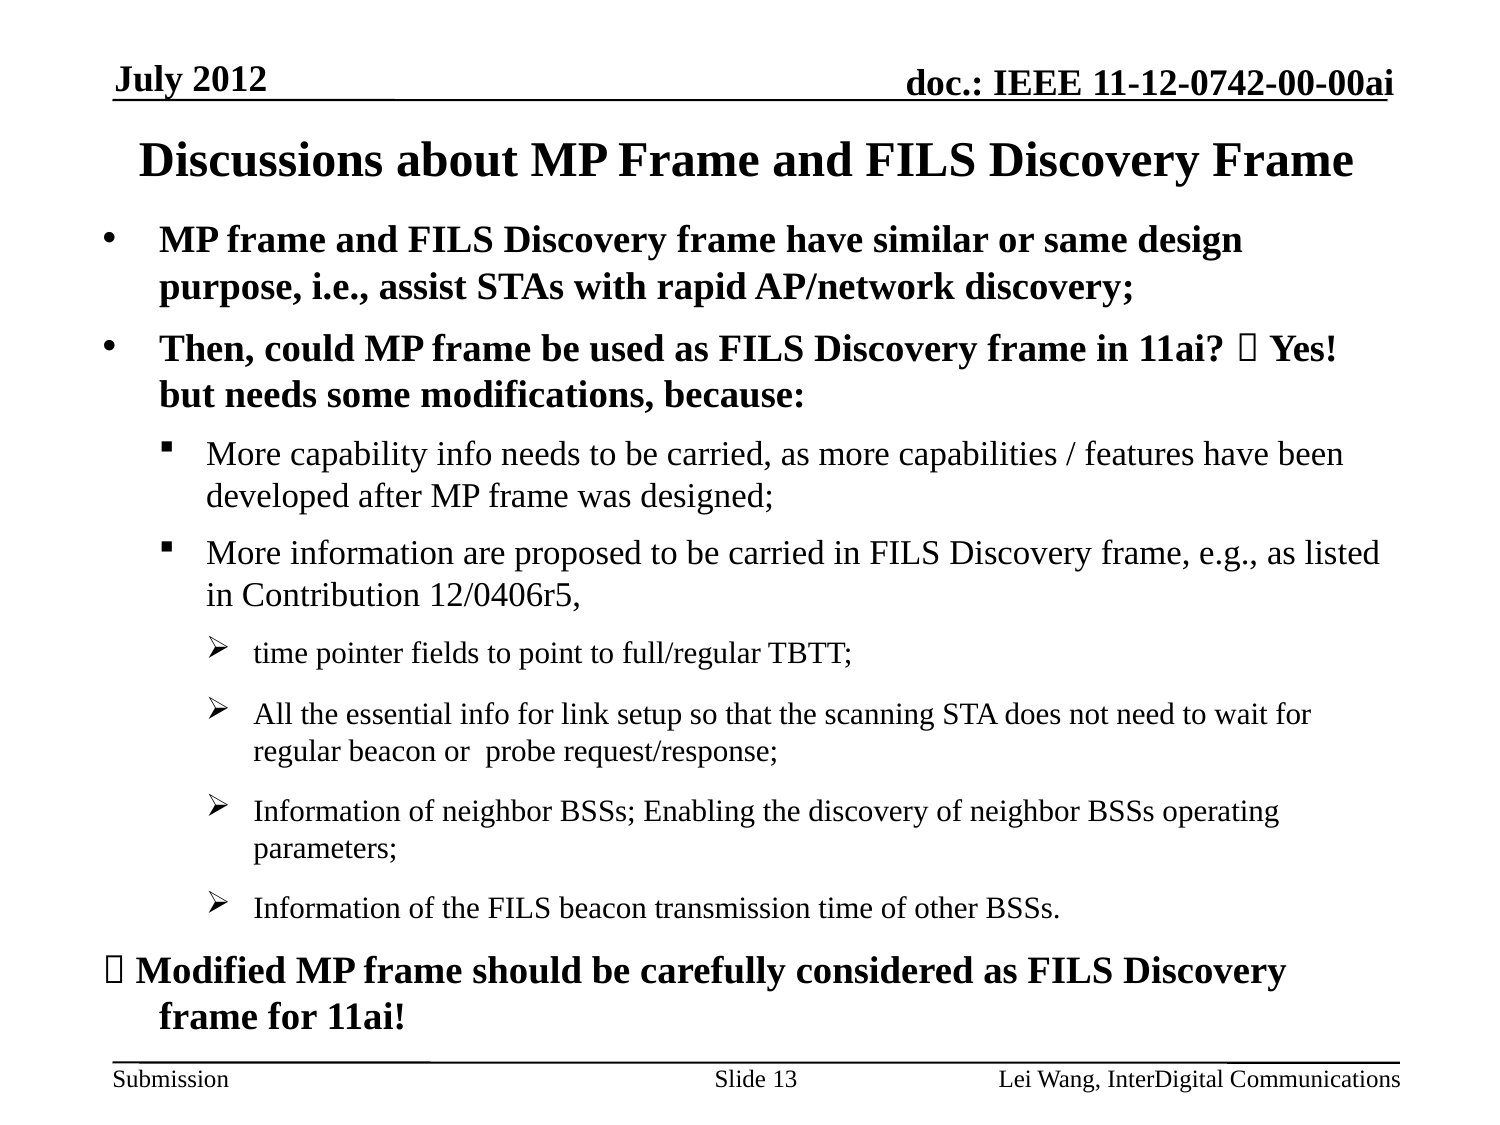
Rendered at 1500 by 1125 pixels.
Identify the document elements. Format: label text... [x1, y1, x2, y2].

slide_number Slide 13 [712, 1061, 800, 1123]
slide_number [114, 54, 423, 100]
footer Lei Wang, InterDigital Communications [878, 1061, 1402, 1093]
list MP frame and FILS Discovery frame have similar or same design purpose, i.e., assist STAs with rapid AP/network discovery; Then, could MP frame be used as FILS Discovery frame in 11ai?  Yes! but needs some modifications, because: More capability info needs to be carried, as more capabilities / features have been developed after MP frame was designed; More information are proposed to be carried in FILS Discovery frame, e.g., as listed in Contribution 12/0406r5, time pointer fields to point to full/regular TBTT; All the essential info for link setup so that the scanning STA does not need to wait for regular beacon or probe request/response; Information of neighbor BSSs; Enabling the discovery of neighbor BSSs operating parameters; Information of the FILS beacon transmission time of other BSSs.  Modified MP frame should be carefully considered as FILS Discovery frame for 11ai! [87, 206, 1413, 1051]
title Discussions about MP Frame and FILS Discovery Frame [62, 112, 1432, 201]
